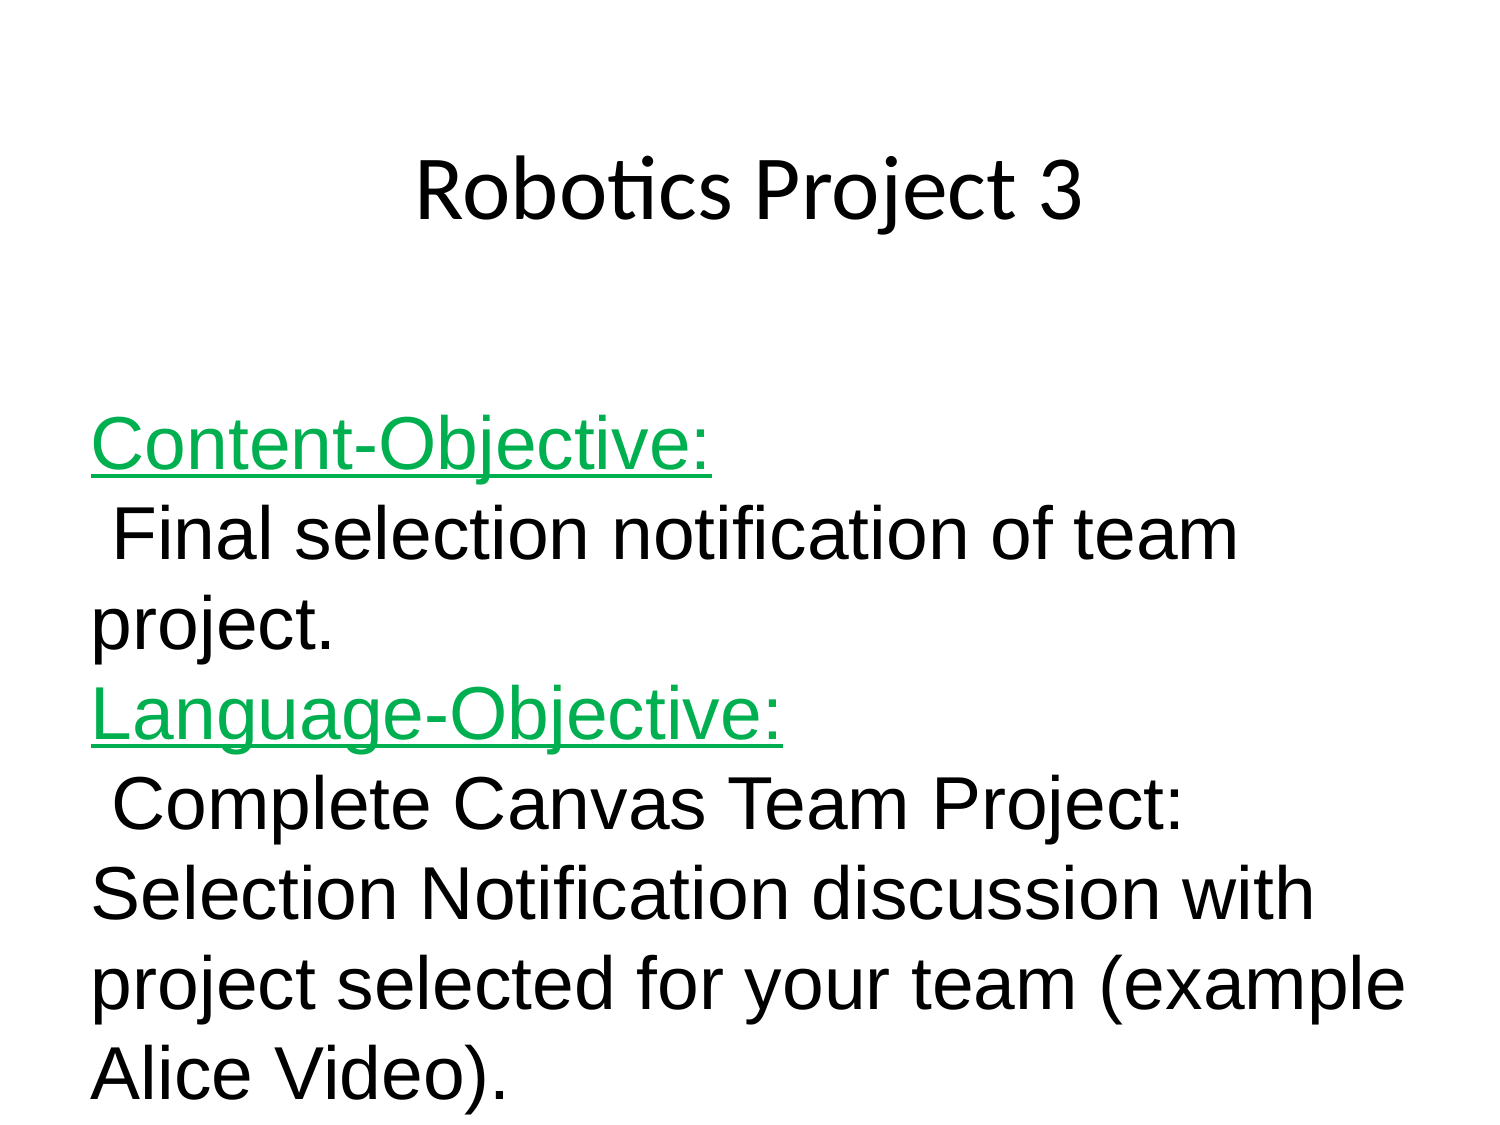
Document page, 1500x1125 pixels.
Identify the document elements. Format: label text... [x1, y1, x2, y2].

title Robotics Project 3 [112, 62, 1388, 304]
text_box Content-Objective: Final selection notification of team project. Language-Objective: Complete Canvas Team Project: Selection Notification discussion with project selected for your team (example Alice Video). [76, 387, 1464, 1123]
